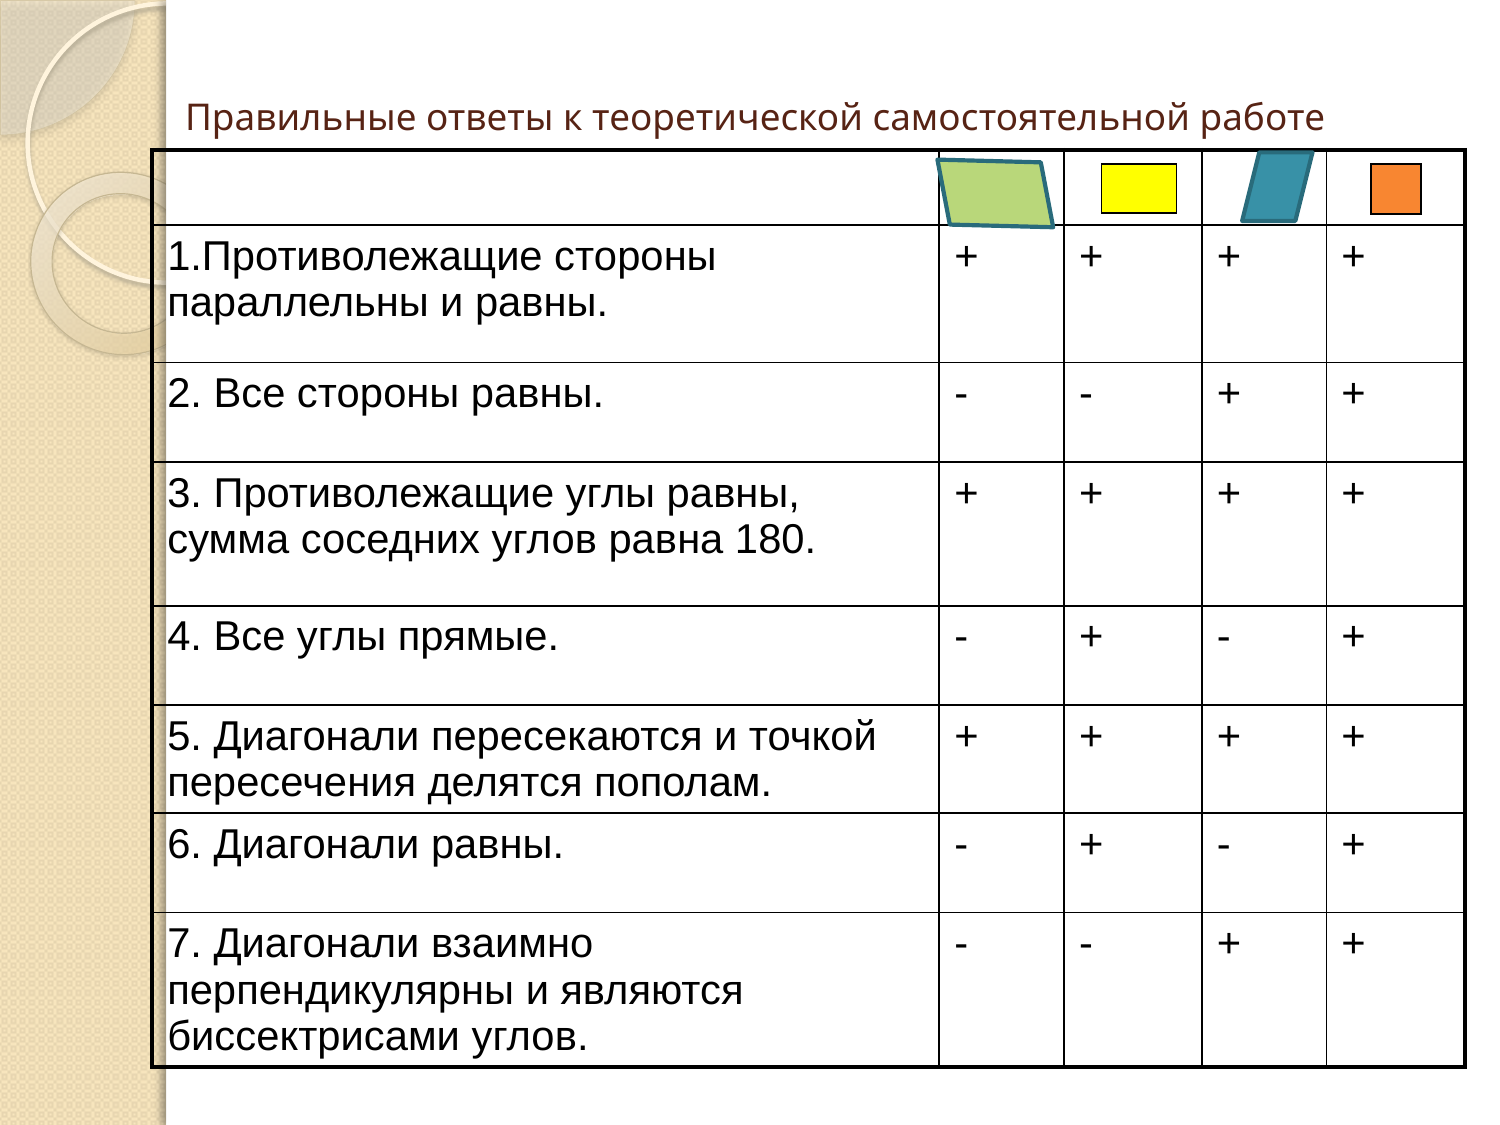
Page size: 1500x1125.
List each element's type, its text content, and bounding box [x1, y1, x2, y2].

table_cell + [1203, 706, 1326, 812]
table_cell 4. Все углы прямые. [154, 607, 938, 704]
table_cell 2. Все стороны равны. [154, 363, 938, 461]
table_cell + [1327, 913, 1463, 1065]
table_cell + [1203, 463, 1326, 605]
table_cell + [1065, 226, 1201, 362]
table_cell + [940, 226, 1063, 362]
table_cell + [1065, 706, 1201, 812]
table_cell - [940, 814, 1063, 912]
table_cell + [1203, 363, 1326, 461]
table_cell + [1065, 814, 1201, 912]
table_cell 6. Диагонали равны. [154, 814, 938, 912]
table_cell + [1327, 463, 1463, 605]
table_cell - [940, 363, 1063, 461]
table_header [1203, 152, 1256, 224]
table_cell + [1203, 913, 1326, 1065]
table_cell + [1065, 463, 1201, 605]
table_cell + [1327, 363, 1463, 461]
text_box [1240, 150, 1315, 224]
title Правильные ответы к теоретической самостоятельной работе [87, 75, 1425, 157]
table_header [1065, 152, 1201, 224]
table_header [1327, 152, 1463, 224]
table_cell 3. Противолежащие углы равны, сумма соседних углов равна 180. [154, 463, 938, 605]
text_box [935, 157, 1056, 230]
table_cell + [940, 463, 1063, 605]
table_cell + [1327, 814, 1463, 912]
table_cell - [940, 913, 1063, 1065]
table_header [154, 152, 938, 224]
table_header [940, 152, 1063, 224]
text_box [1371, 164, 1422, 215]
table_cell 5. Диагонали пересекаются и точкой пересечения делятся пополам. [154, 706, 938, 812]
table_cell + [1203, 226, 1326, 362]
table_cell - [1203, 607, 1326, 704]
text_box [1101, 164, 1177, 214]
table_cell + [1327, 706, 1463, 812]
table_cell - [1065, 363, 1201, 461]
table_header [1296, 152, 1326, 224]
table_cell - [1203, 814, 1326, 912]
table_cell + [1065, 607, 1201, 704]
table_cell + [1327, 607, 1463, 704]
table_cell 7. Диагонали взаимно перпендикулярны и являются биссектрисами углов. [154, 913, 938, 1065]
table_cell + [940, 706, 1063, 812]
table_cell 1.Противолежащие стороны параллельны и равны. [154, 226, 938, 362]
table_cell + [1327, 226, 1463, 362]
table_cell - [1065, 913, 1201, 1065]
table_cell - [940, 607, 1063, 704]
